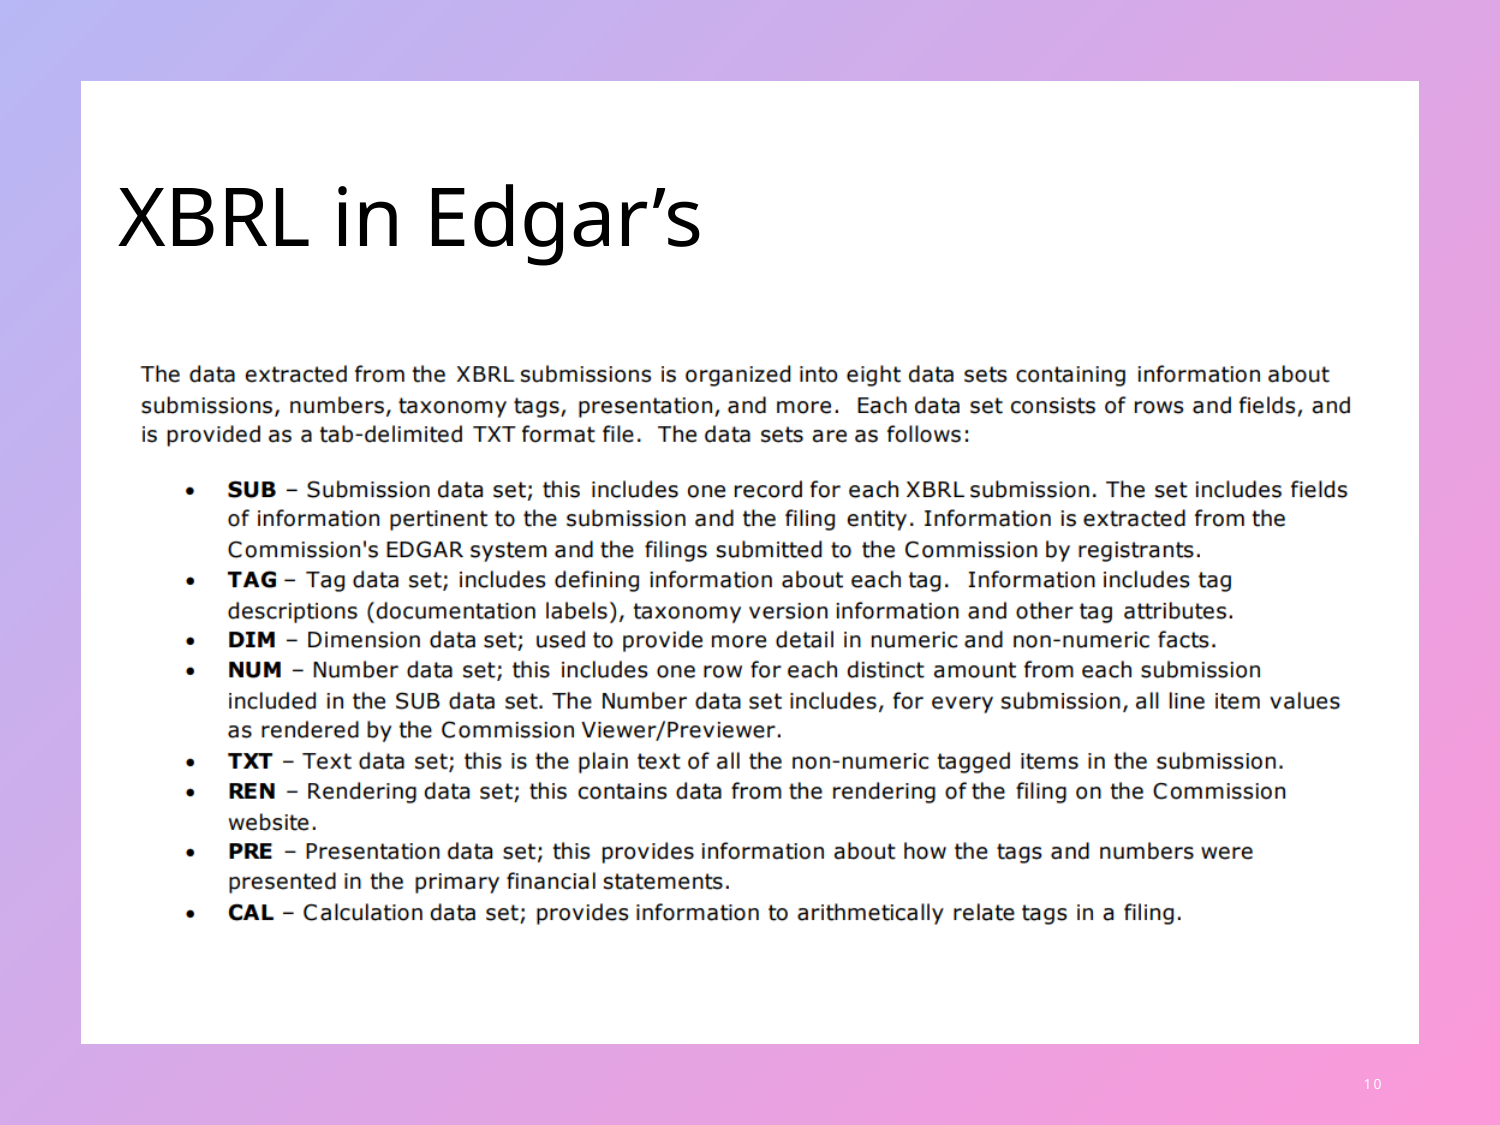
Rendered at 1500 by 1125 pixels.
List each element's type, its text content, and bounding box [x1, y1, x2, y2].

slide_number 10 [1059, 1054, 1397, 1115]
title XBRL in Edgar’s [103, 111, 1397, 329]
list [103, 329, 1397, 980]
